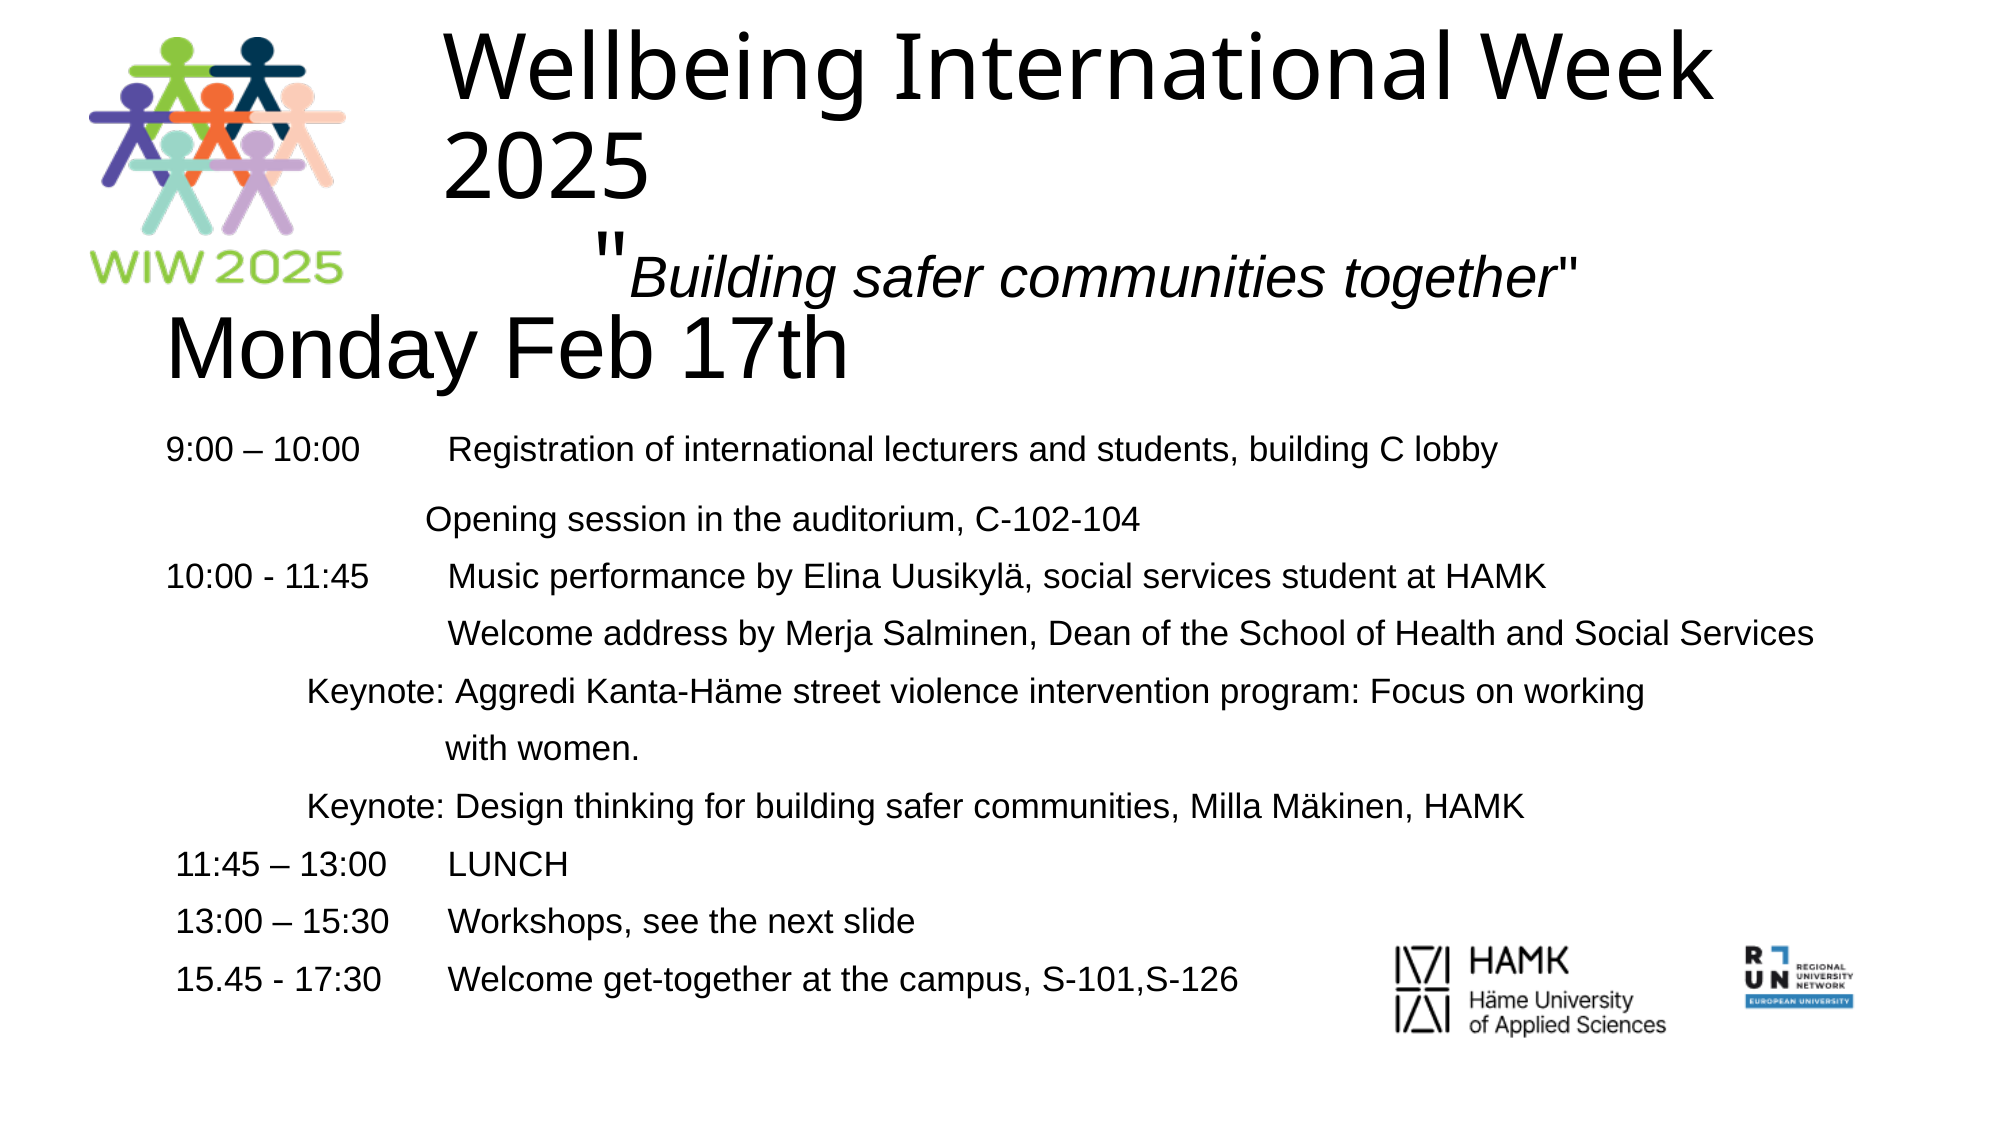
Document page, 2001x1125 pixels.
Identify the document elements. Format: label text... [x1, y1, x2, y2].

title Wellbeing International Week 2025 "Building safer communities together" [427, 59, 1863, 278]
list Monday Feb 17th 9:00 – 10:00 Registration of international lecturers and students, building C lobby Opening session in the auditorium, C-102-104 10:00 - 11:45 Music performance by Elina Uusikylä, social services student at HAMK Welcome address by Merja Salminen, Dean of the School of Health and Social Services Keynote: Aggredi Kanta-Häme street violence intervention program: Focus on working with women. Keynote: Design thinking for building safer communities, Milla Mäkinen, HAMK 11:45 – 13:00 LUNCH 13:00 – 15:30 Workshops, see the next slide 15.45 - 17:30 Welcome get-together at the campus, S-101,S-126 [150, 295, 1978, 1014]
picture [1374, 925, 1895, 1066]
picture [88, 37, 346, 297]
